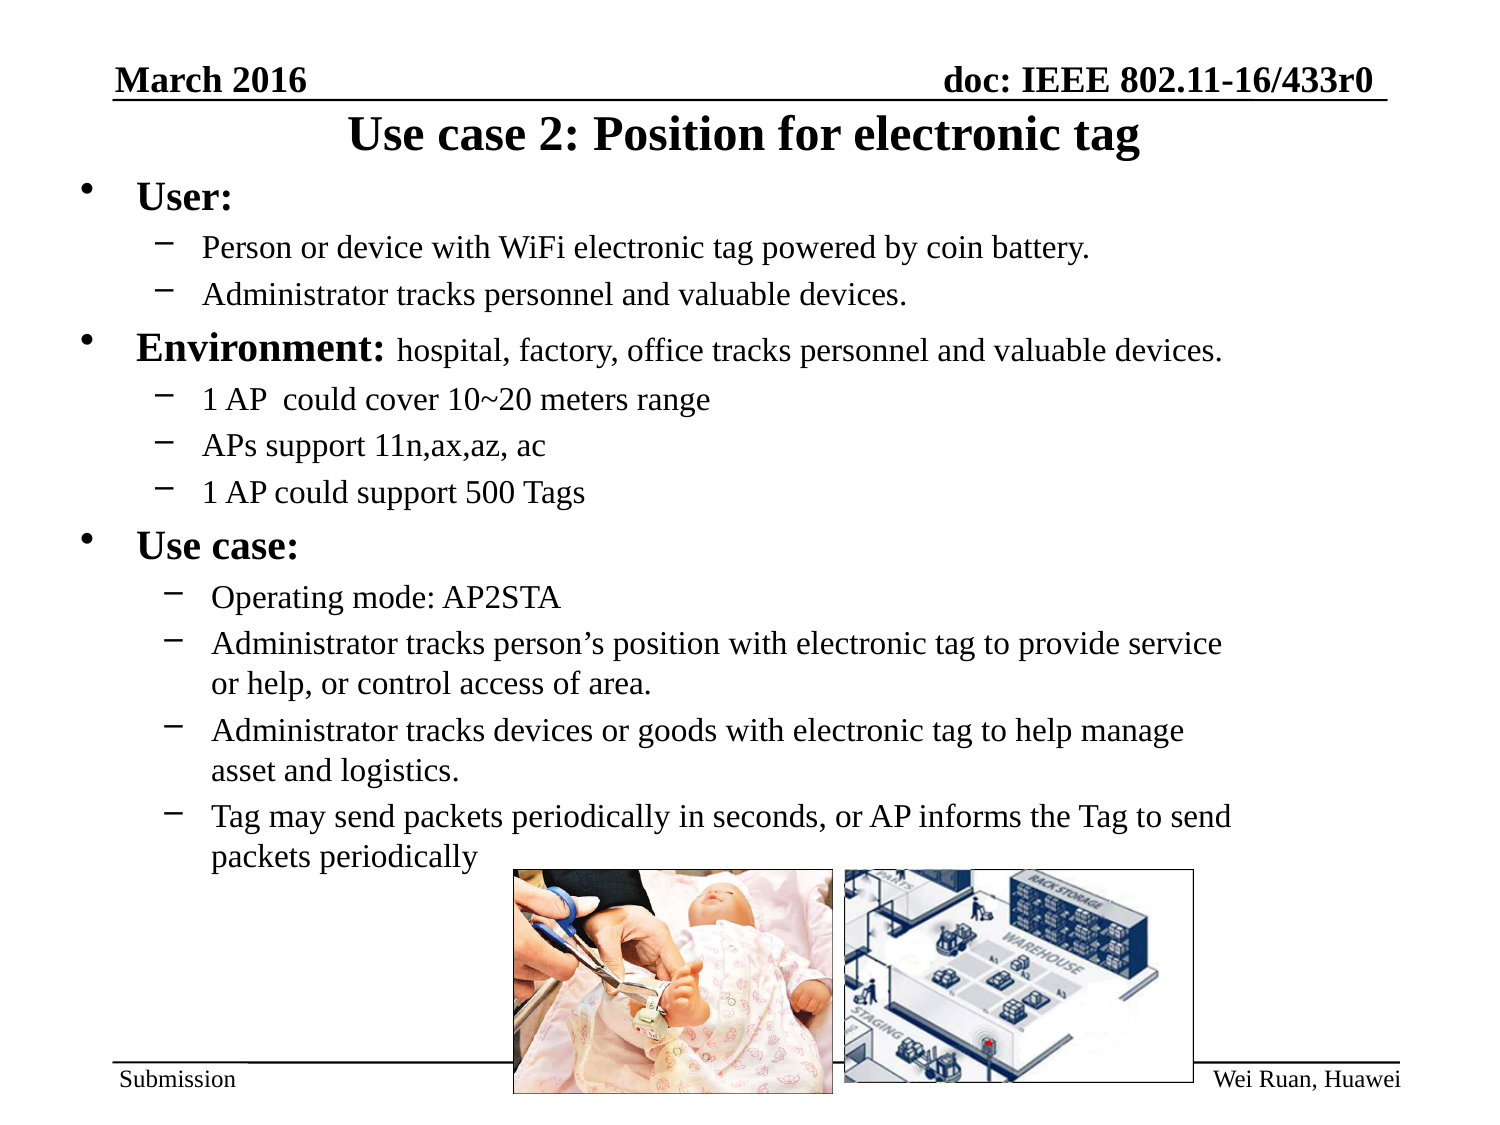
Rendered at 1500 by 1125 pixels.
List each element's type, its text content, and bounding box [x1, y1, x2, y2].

picture [513, 869, 833, 1095]
footer Wei Ruan, Huawei [1209, 1062, 1402, 1093]
picture [844, 869, 1194, 1083]
title Use case 2: Position for electronic tag [112, 42, 1388, 218]
list User: Person or device with WiFi electronic tag powered by coin battery. Administrator tracks personnel and valuable devices. Environment: hospital, factory, office tracks personnel and valuable devices. 1 AP could cover 10~20 meters range APs support 11n,ax,az, ac 1 AP could support 500 Tags Use case: Operating mode: AP2STA Administrator tracks person’s position with electronic tag to provide service or help, or control access of area. Administrator tracks devices or goods with electronic tag to help manage asset and logistics. Tag may send packets periodically in seconds, or AP informs the Tag to send packets periodically [64, 160, 1270, 1024]
